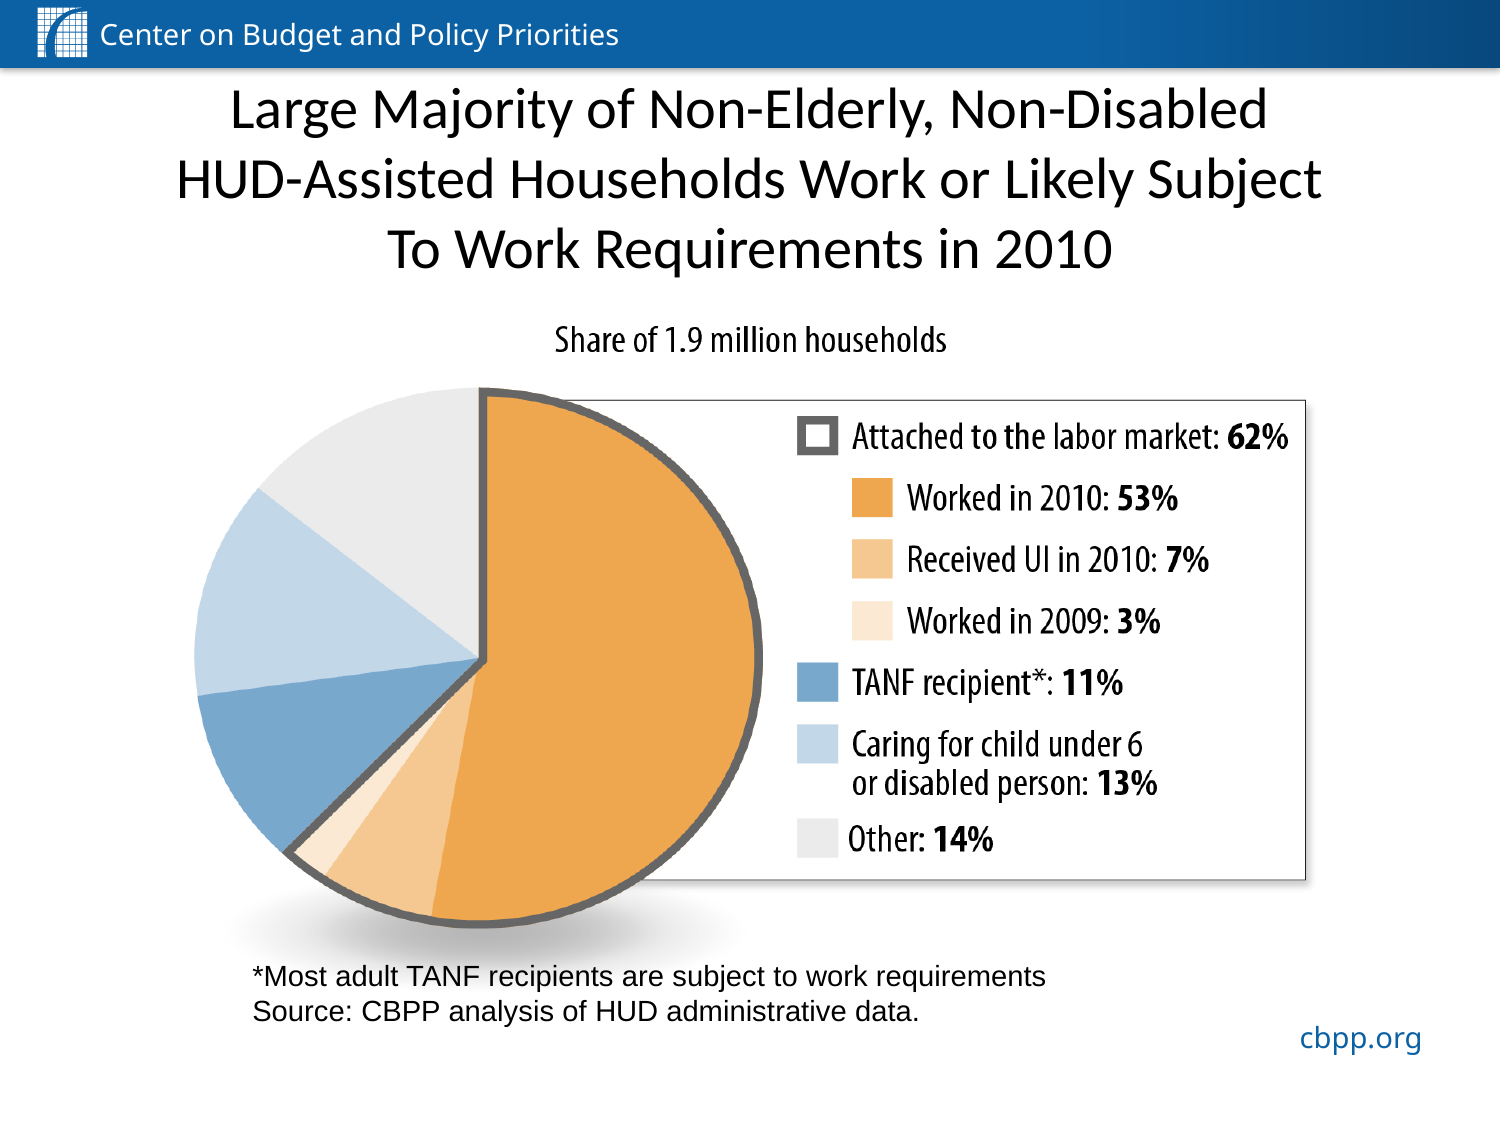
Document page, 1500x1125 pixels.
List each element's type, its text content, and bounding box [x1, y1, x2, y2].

title Large Majority of Non-Elderly, Non-Disabled HUD-Assisted Households Work or Likely Subject To Work Requirements in 2010 [75, 62, 1425, 233]
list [175, 299, 1325, 1006]
footer *Most adult TANF recipients are subject to work requirements Source: CBPP analysis of HUD administrative data. [237, 1014, 1288, 1103]
slide_number 5 [1074, 1042, 1425, 1103]
